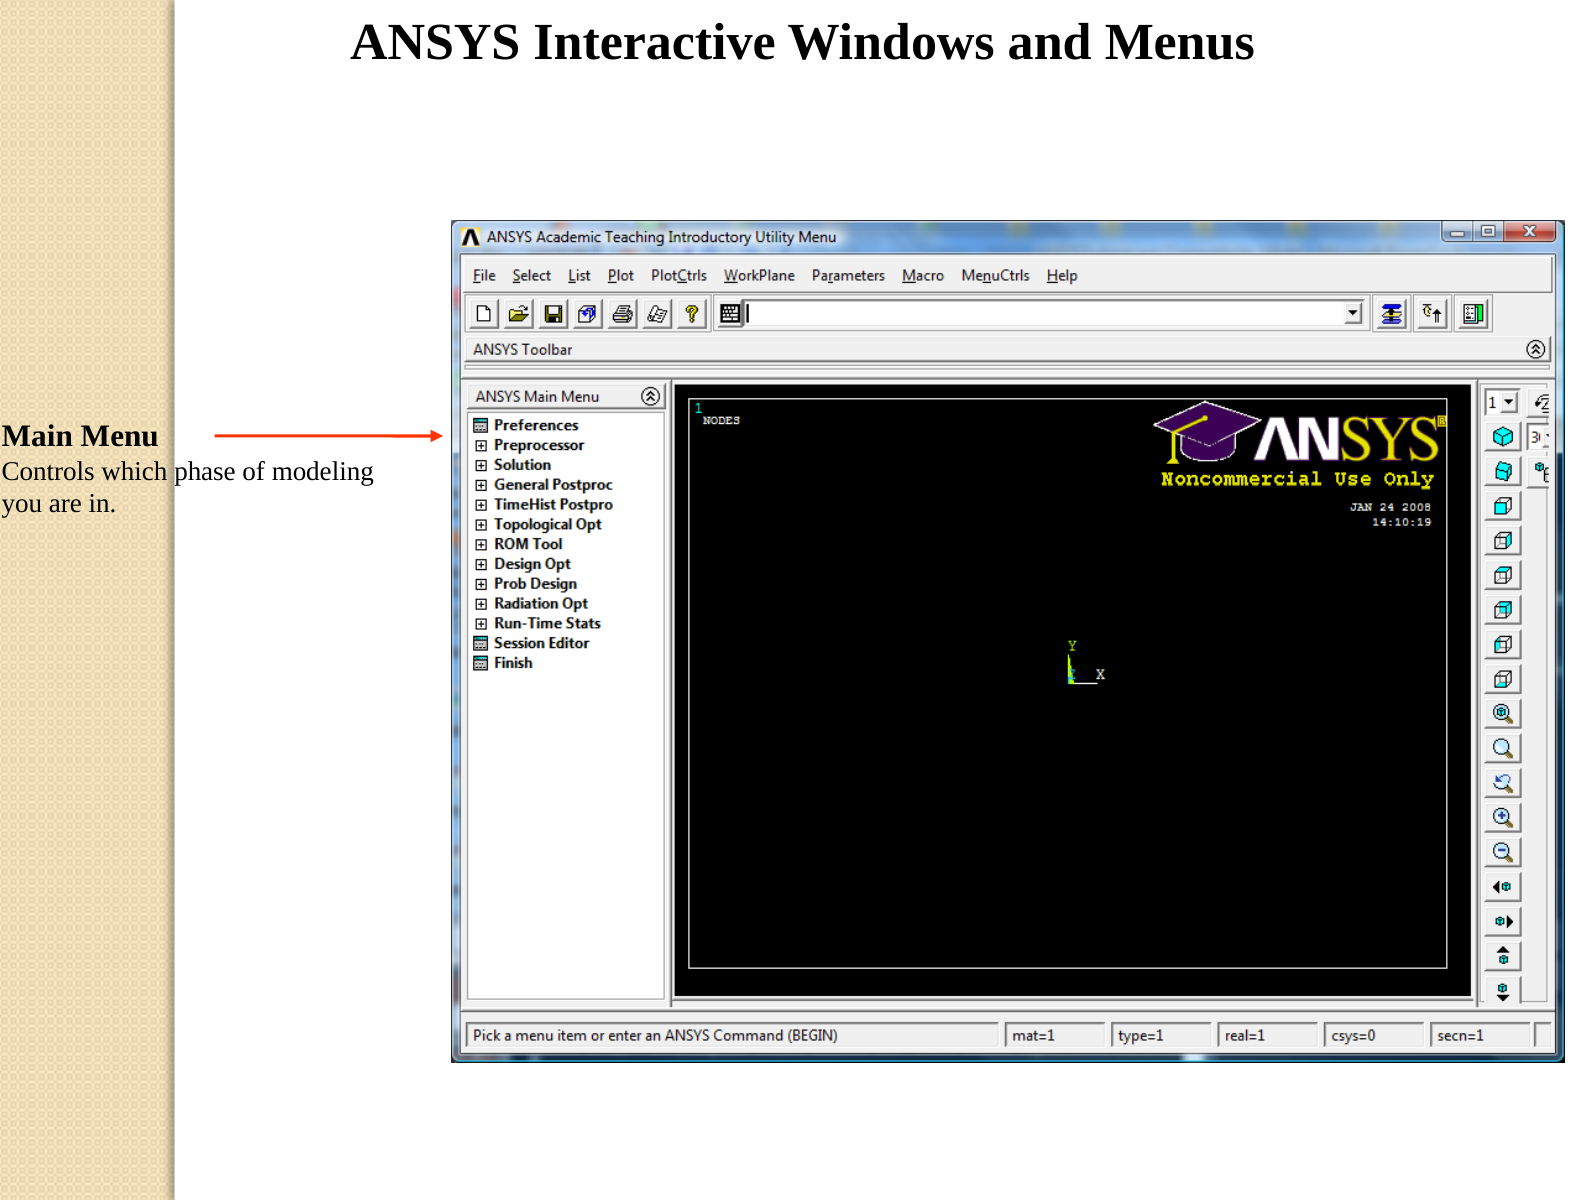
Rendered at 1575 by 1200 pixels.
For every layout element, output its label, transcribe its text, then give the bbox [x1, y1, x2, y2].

picture [450, 220, 1565, 1063]
text_box [390, 429, 443, 443]
text_box ANSYS Interactive Windows and Menus [334, 0, 1272, 79]
text_box Main Menu Controls which phase of modeling you are in. [0, 407, 390, 526]
